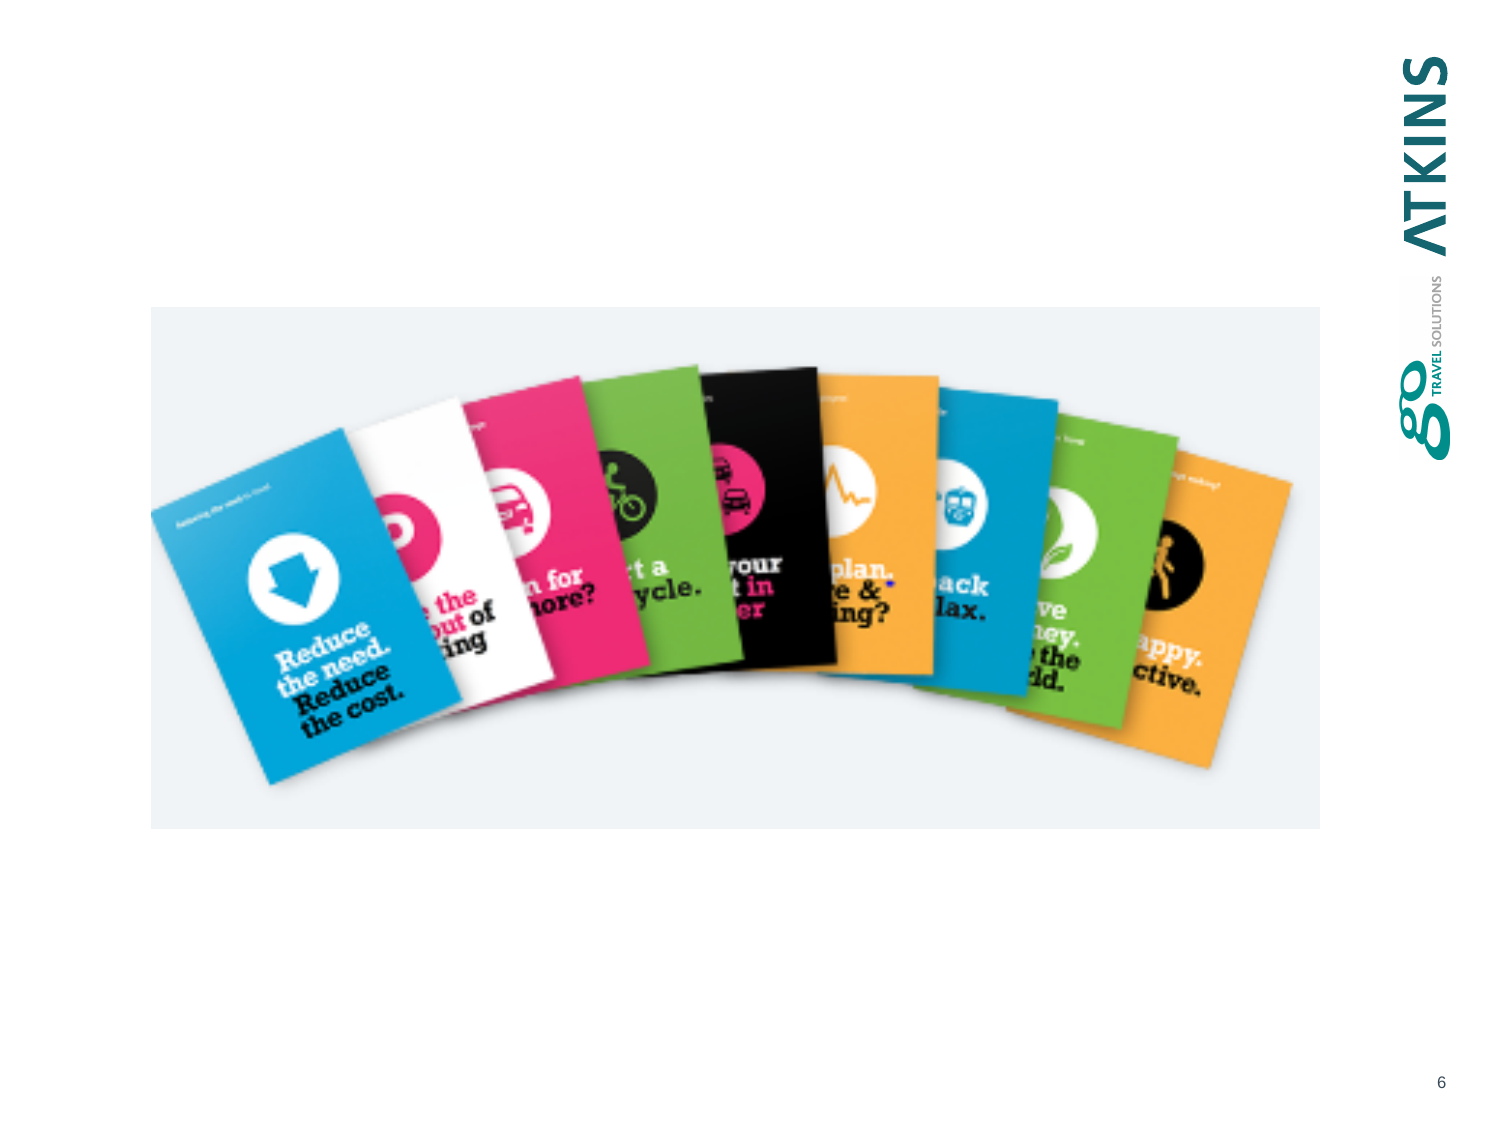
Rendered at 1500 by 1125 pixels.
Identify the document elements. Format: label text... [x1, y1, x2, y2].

picture [151, 307, 1321, 830]
slide_number 6 [1287, 1052, 1462, 1113]
picture [1333, 277, 1500, 460]
